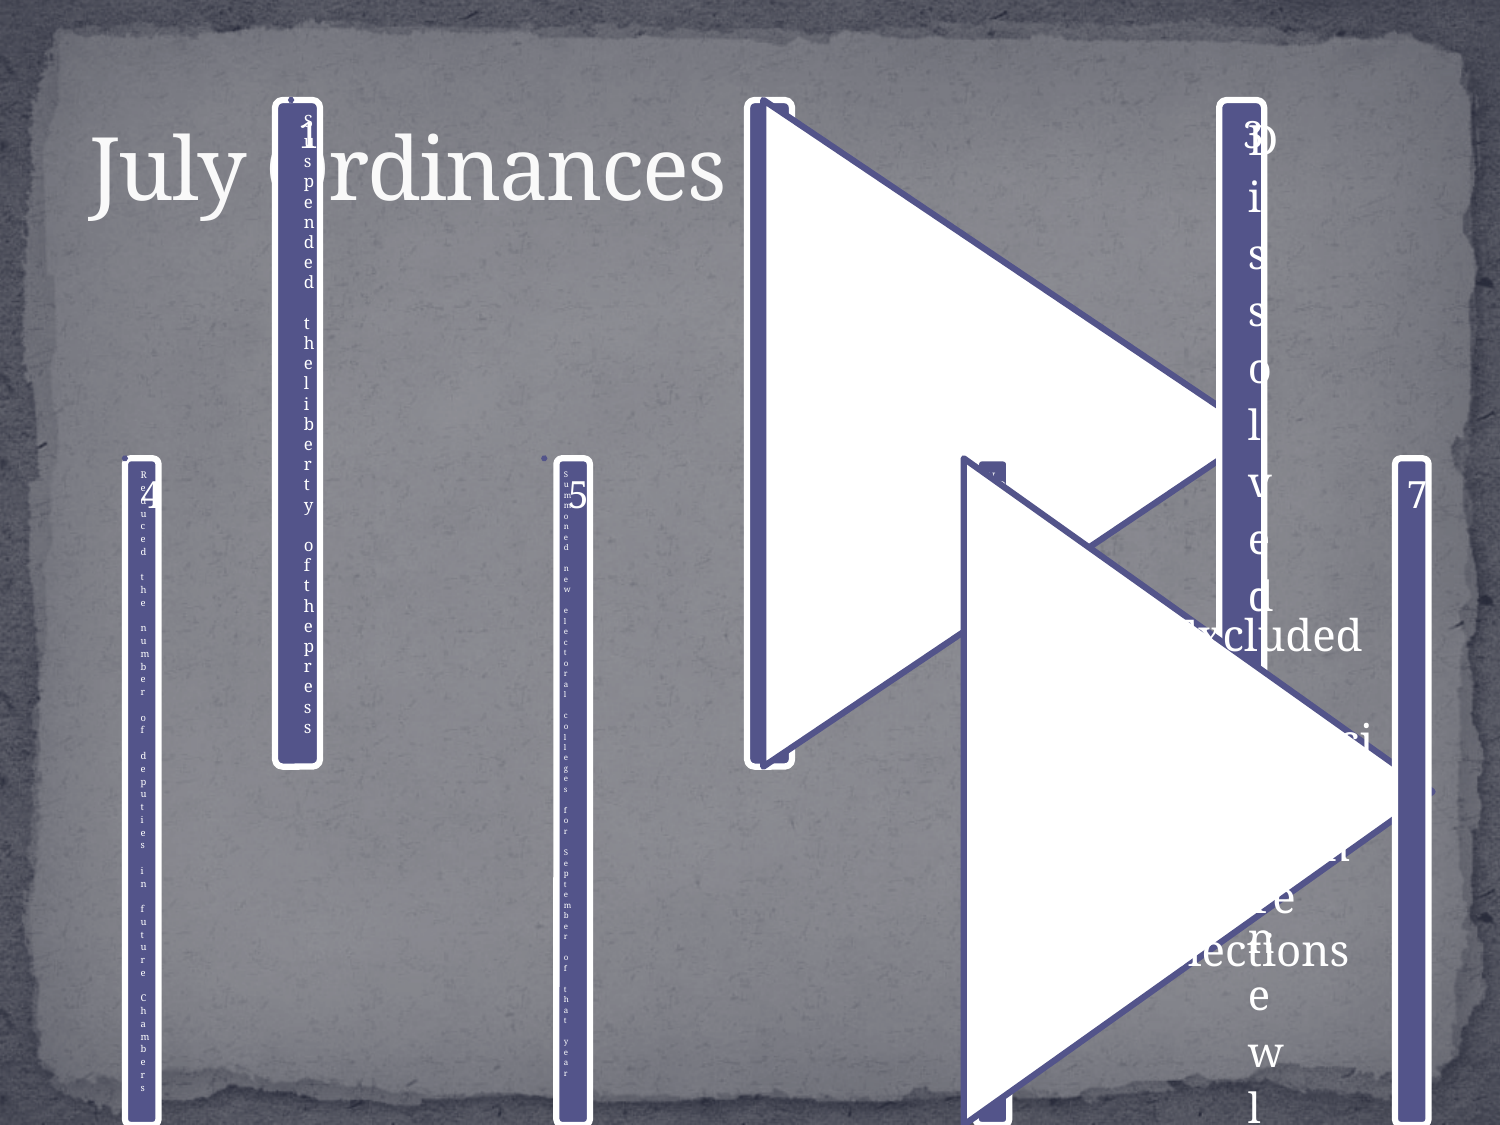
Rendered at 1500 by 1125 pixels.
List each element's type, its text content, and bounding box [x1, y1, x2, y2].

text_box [127, 461, 1411, 1124]
title July Ordinances [74, 24, 1425, 225]
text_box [276, 100, 1274, 447]
